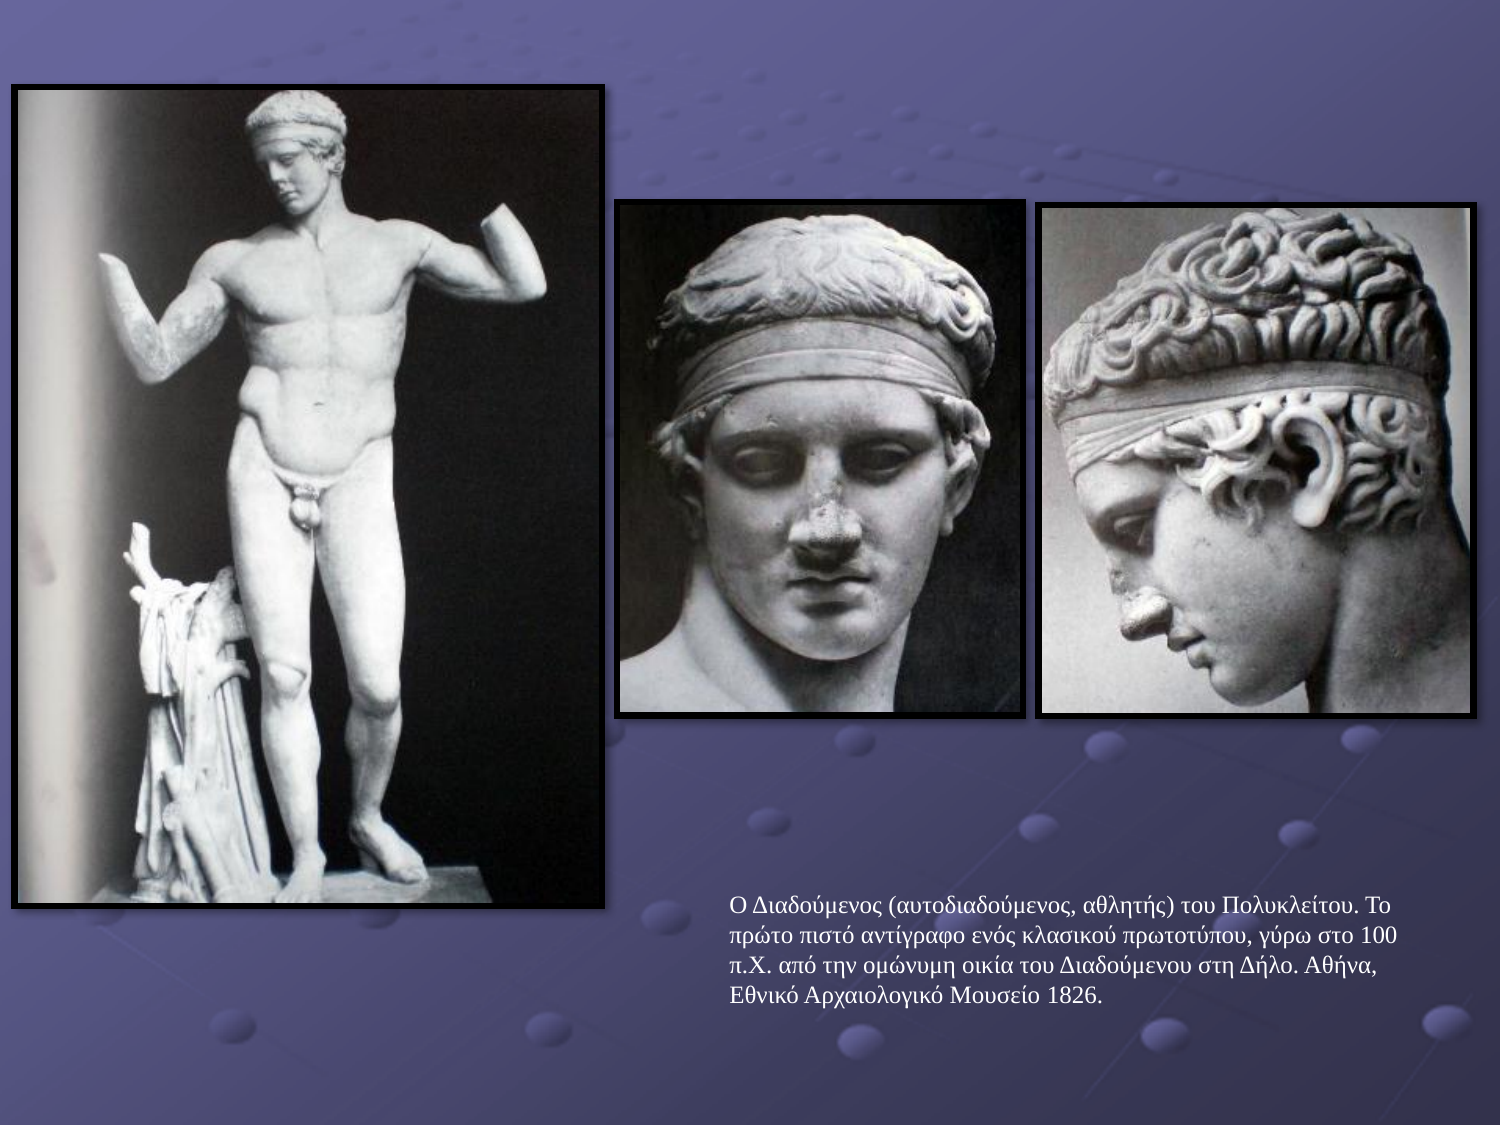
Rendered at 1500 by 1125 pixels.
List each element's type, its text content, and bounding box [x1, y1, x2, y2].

picture [0, 0, 1500, 1125]
text_box Ο Διαδούμενος (αυτοδιαδούμενος, αθλητής) του Πολυκλείτου. Το πρώτο πιστό αντίγραφο ενός κλασικού πρωτοτύπου, γύρω στο 100 π.Χ. από την ομώνυμη οικία του Διαδούμενου στη Δήλο. Αθήνα, Εθνικό Αρχαιολογικό Μουσείο 1826. [714, 881, 1436, 1016]
